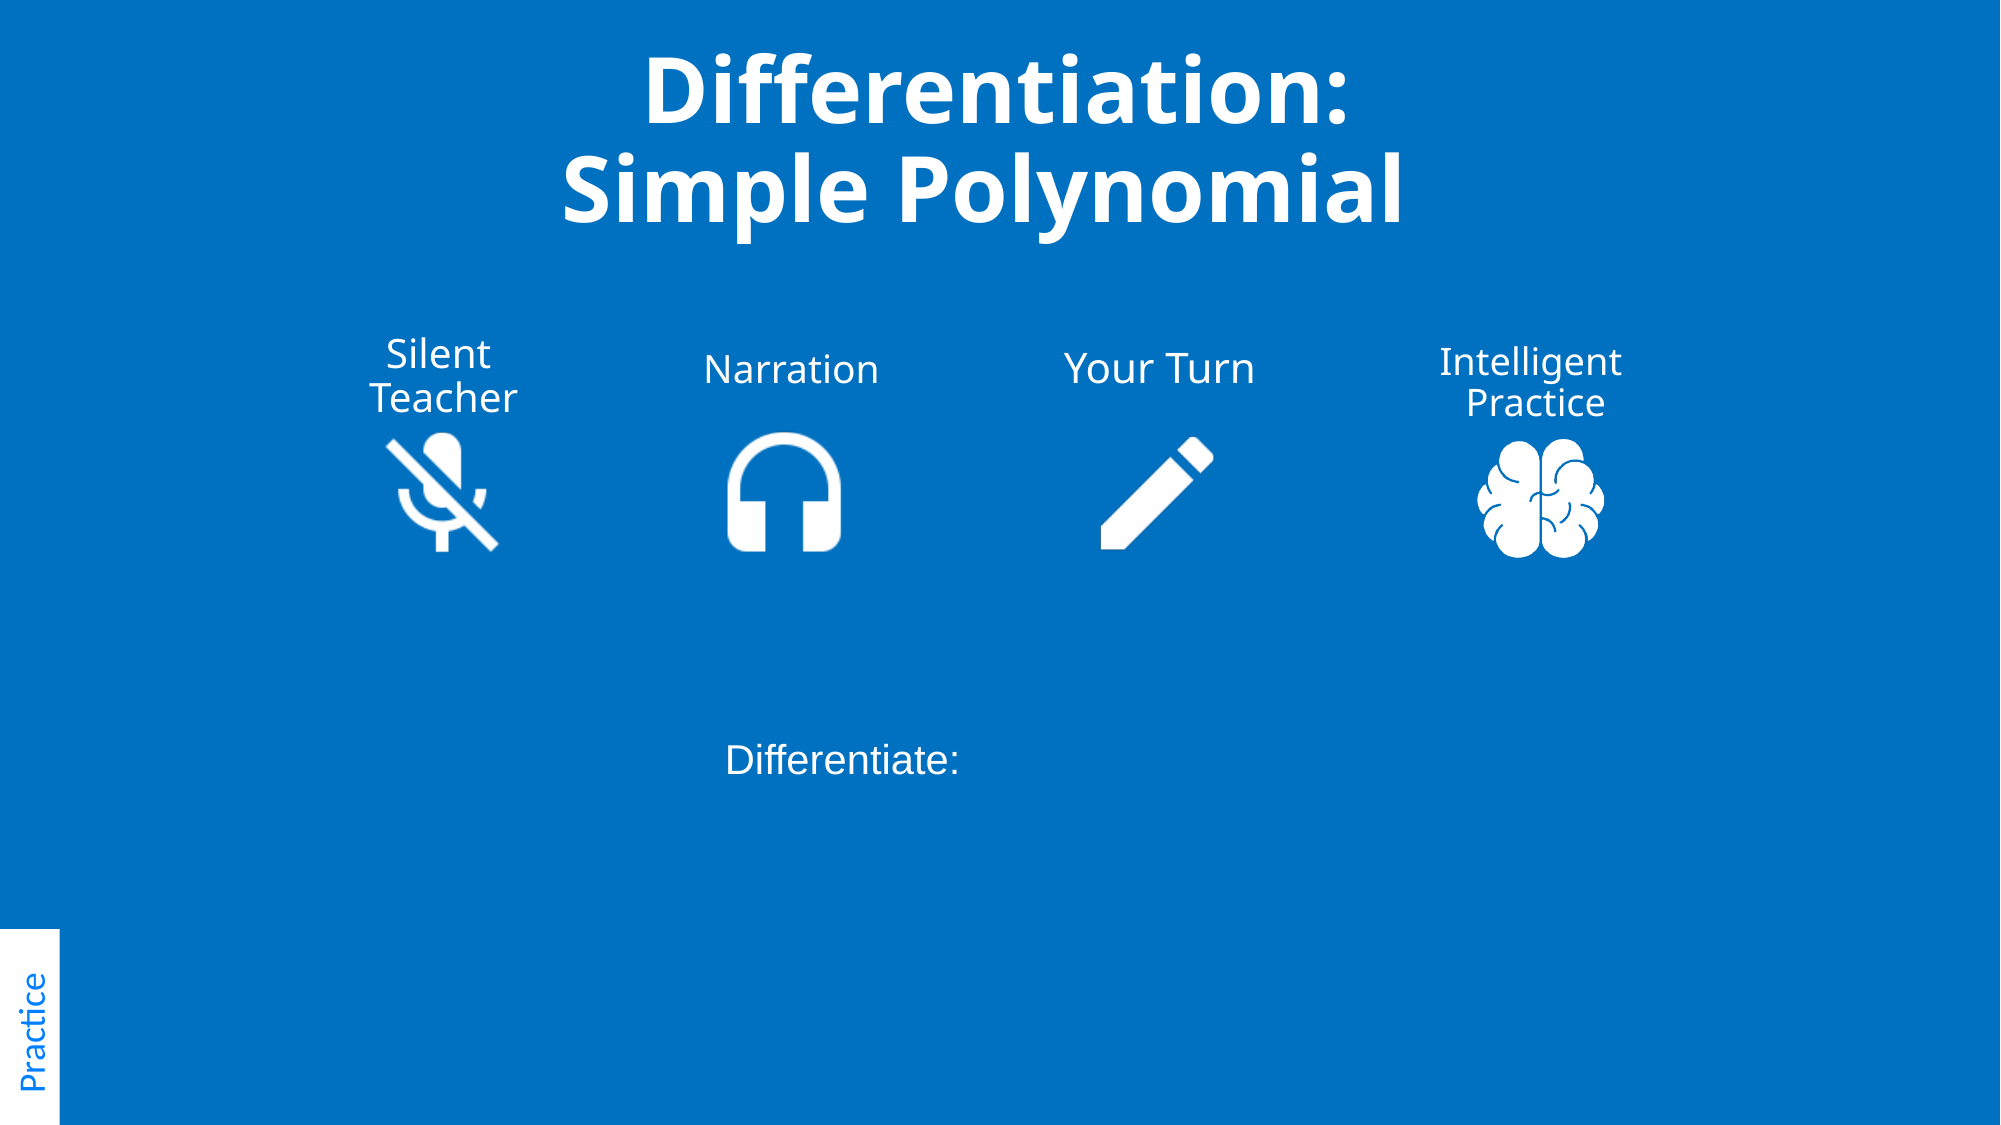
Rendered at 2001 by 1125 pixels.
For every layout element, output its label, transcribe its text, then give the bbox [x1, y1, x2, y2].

text_box Your Turn [1046, 335, 1274, 400]
text_box Silent Teacher [351, 306, 537, 429]
picture [367, 420, 518, 571]
text_box Narration [685, 335, 898, 400]
title Differentiation: Simple Polynomial [280, 22, 1713, 250]
picture [1082, 418, 1233, 569]
text_box Intelligent Practice [1422, 302, 1650, 432]
picture [1407, 433, 1674, 563]
text_box Practice [0, 929, 60, 1125]
picture [709, 426, 860, 577]
